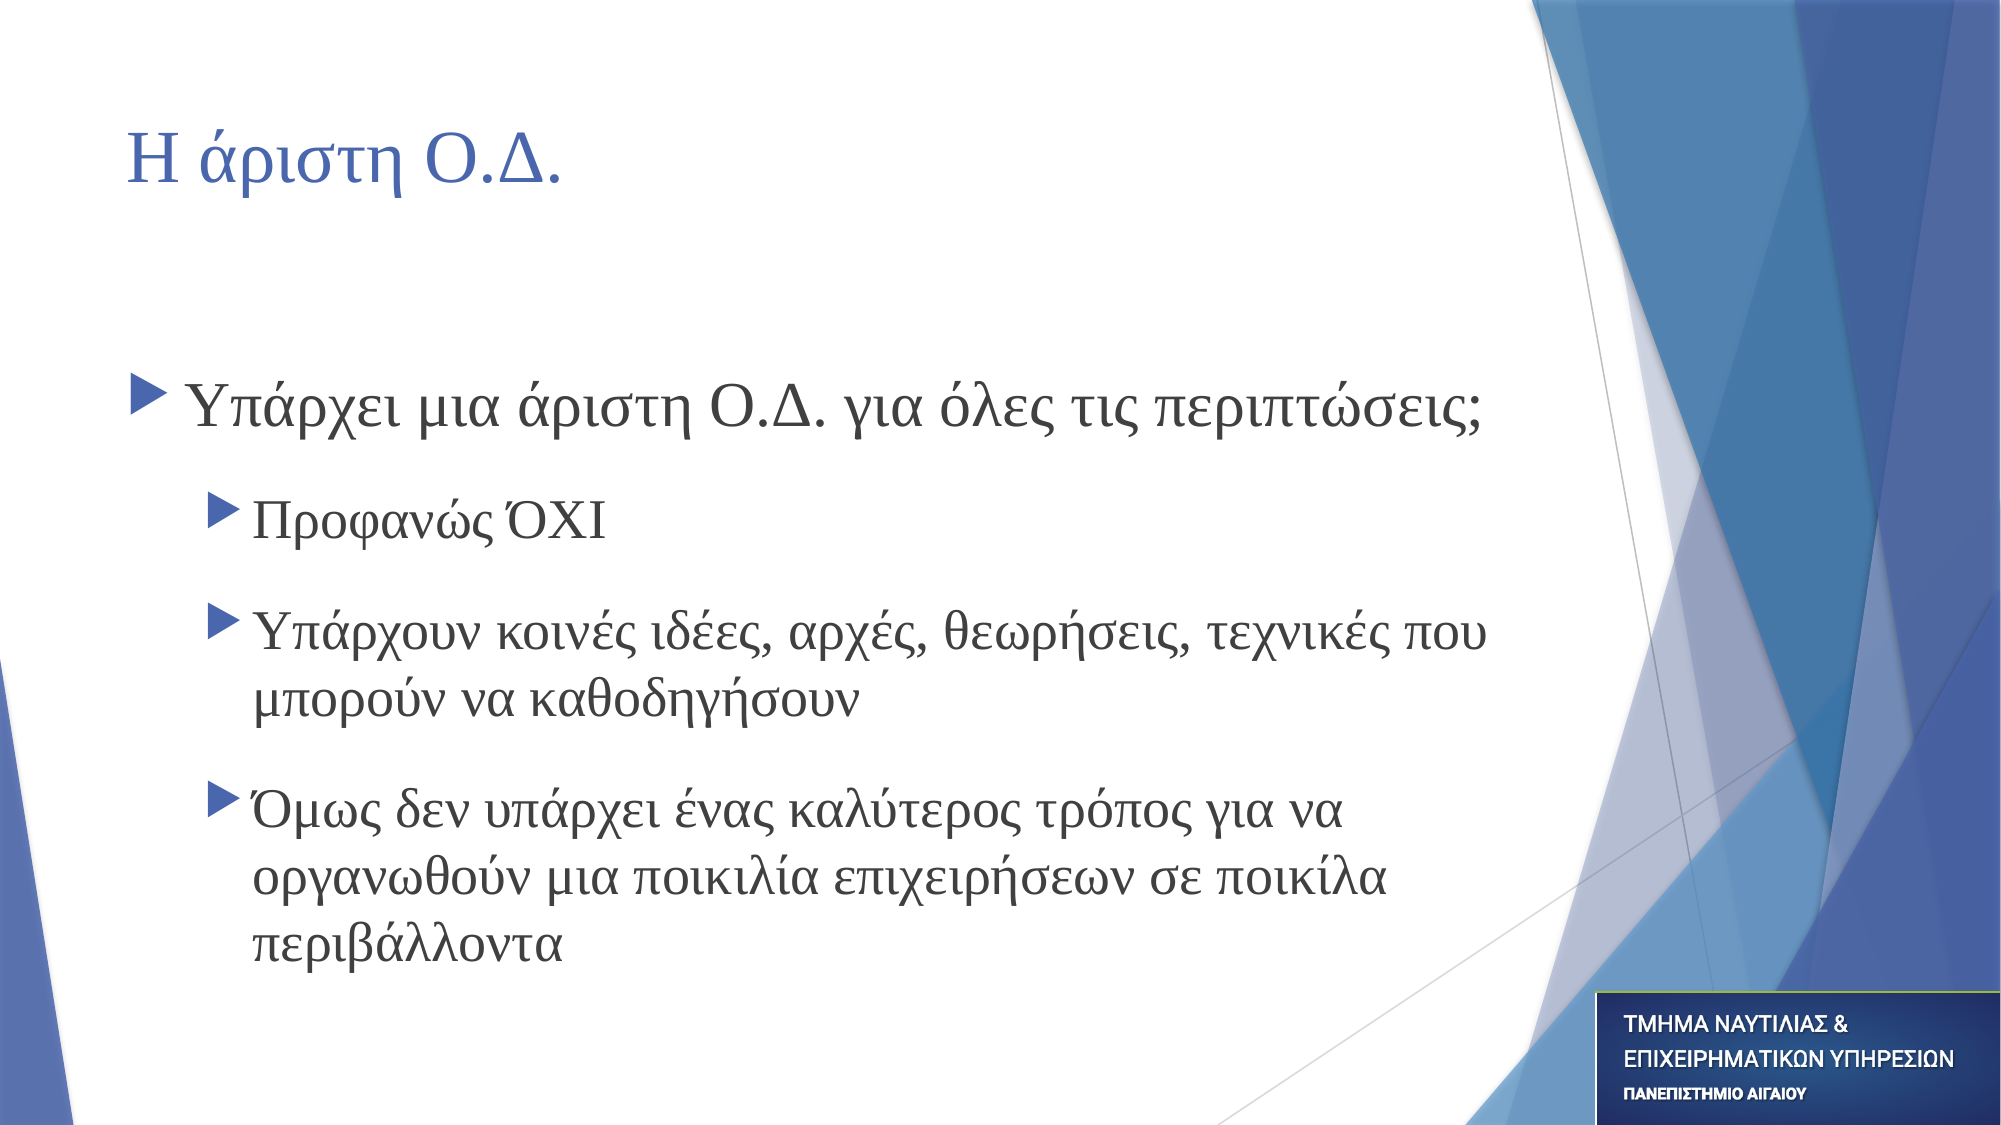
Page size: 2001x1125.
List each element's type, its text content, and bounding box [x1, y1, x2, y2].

picture [1595, 991, 2000, 1125]
list Υπάρχει μια άριστη Ο.Δ. για όλες τις περιπτώσεις; Προφανώς ΌΧΙ Υπάρχουν κοινές ιδέες, αρχές, θεωρήσεις, τεχνικές που μπορούν να καθοδηγήσουν Όμως δεν υπάρχει ένας καλύτερος τρόπος για να οργανωθούν μια ποικιλία επιχειρήσεων σε ποικίλα περιβάλλοντα [111, 354, 1522, 992]
title Η άριστη Ο.Δ. [111, 99, 1522, 317]
